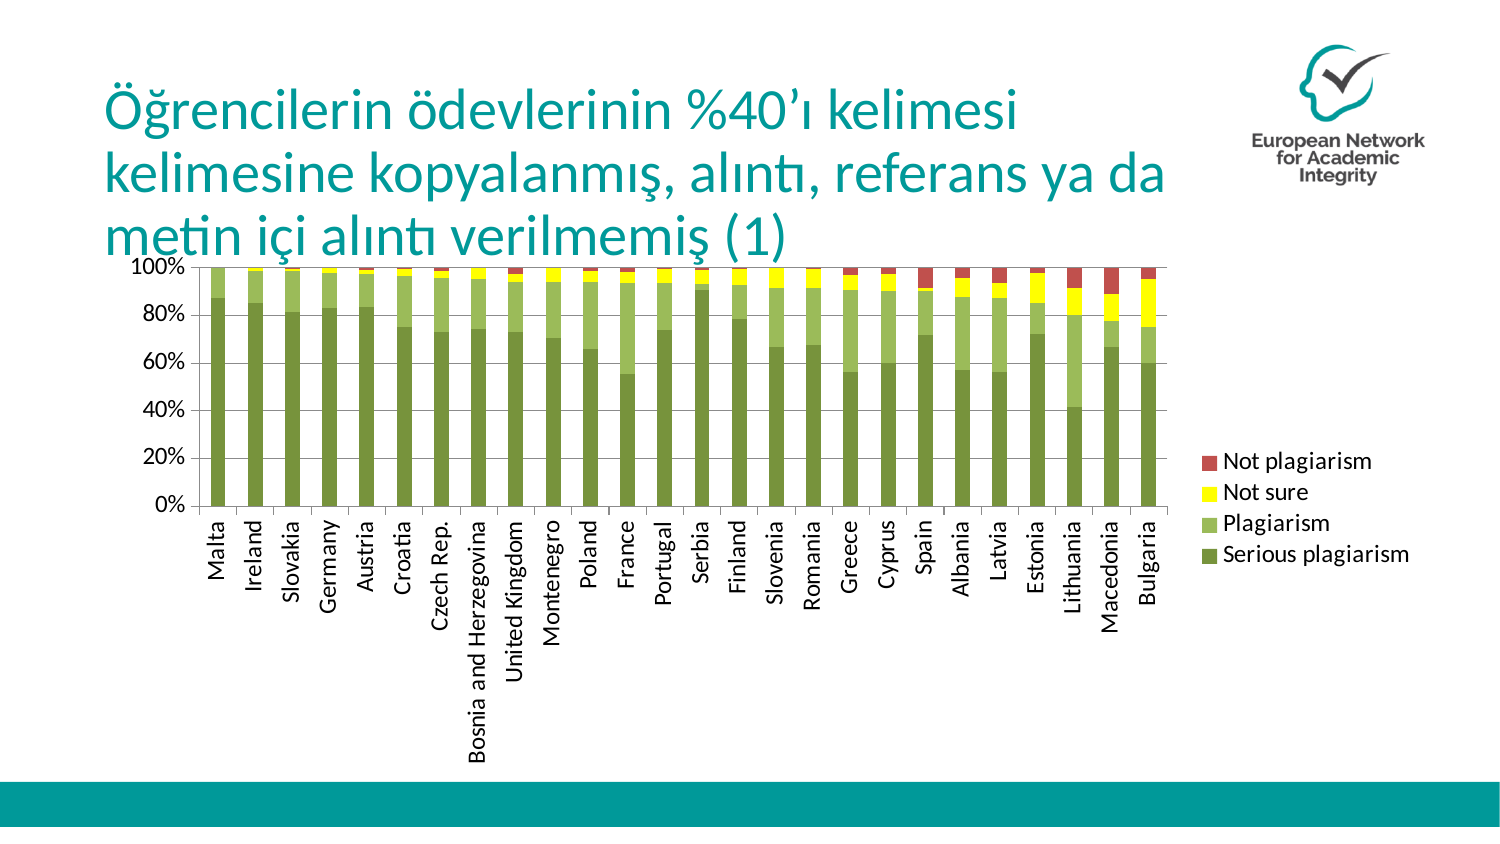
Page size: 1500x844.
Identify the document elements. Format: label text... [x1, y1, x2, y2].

title Öğrencilerin ödevlerinin %40’ı kelimesi kelimesine kopyalanmış, alıntı, referans ya da metin içi alıntı verilmemiş (1) [89, 102, 1264, 245]
picture [1220, 14, 1457, 216]
chart [103, 244, 1432, 776]
